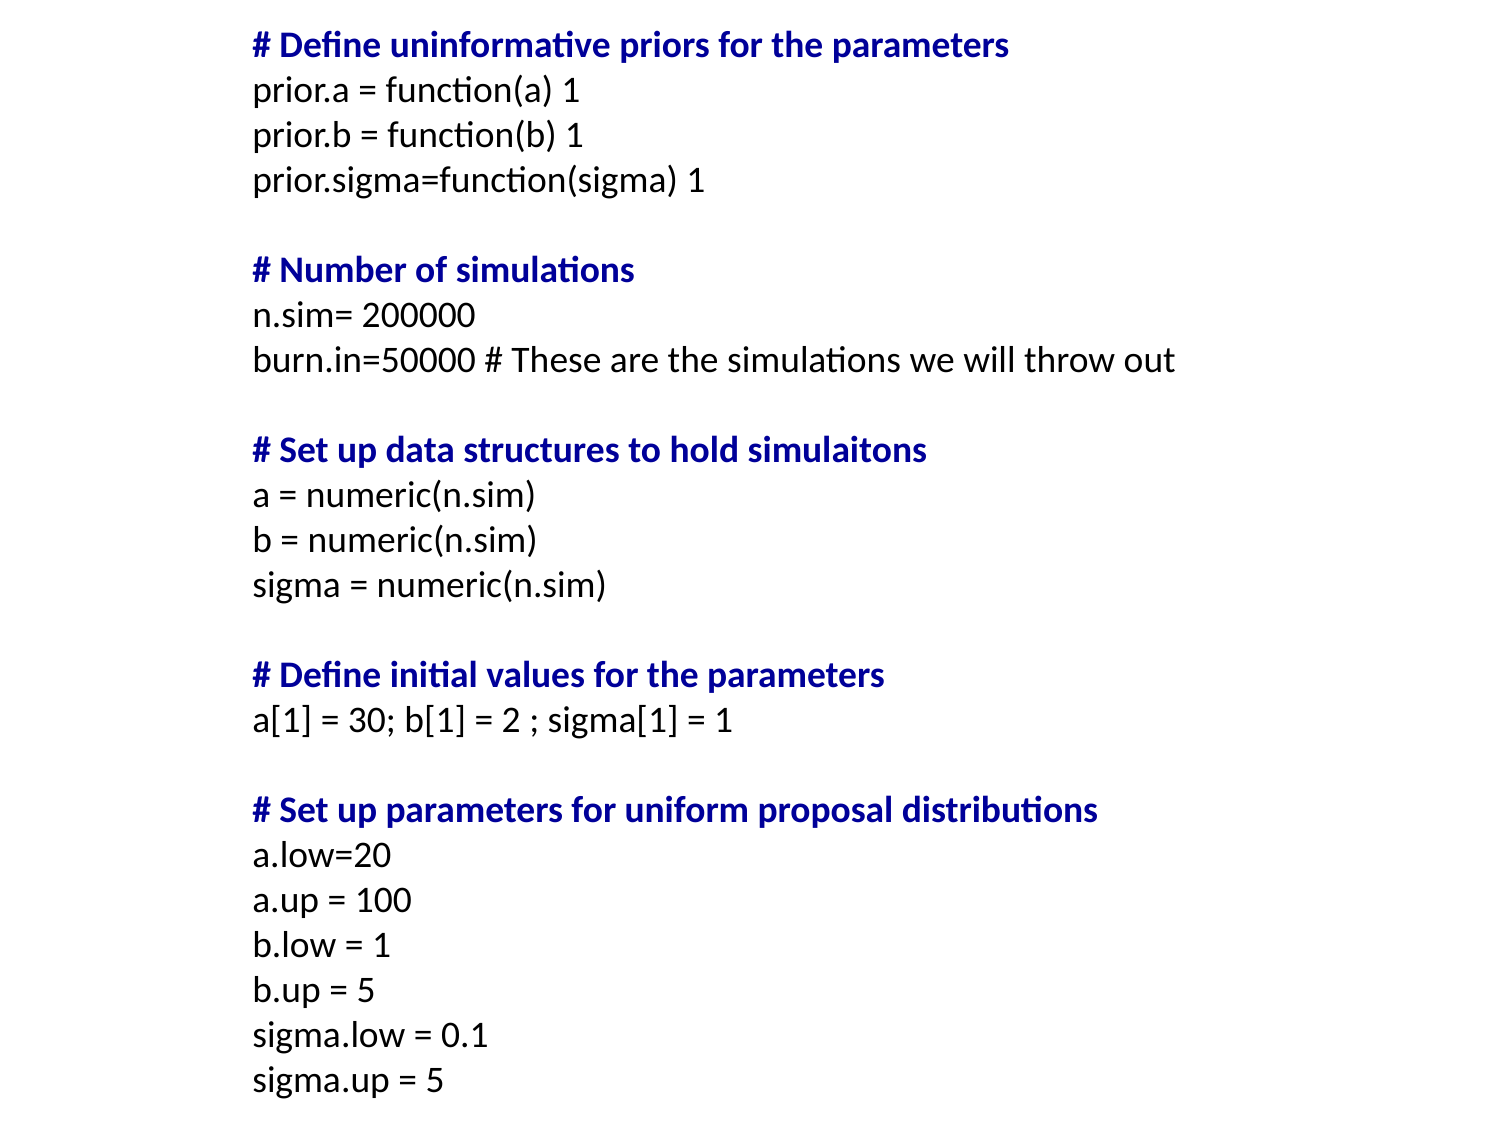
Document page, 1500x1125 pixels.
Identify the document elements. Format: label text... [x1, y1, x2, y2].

text_box # Define uninformative priors for the parameters prior.a = function(a) 1 prior.b = function(b) 1 prior.sigma=function(sigma) 1 # Number of simulations n.sim= 200000 burn.in=50000 # These are the simulations we will throw out # Set up data structures to hold simulaitons a = numeric(n.sim) b = numeric(n.sim) sigma = numeric(n.sim) # Define initial values for the parameters a[1] = 30; b[1] = 2 ; sigma[1] = 1 # Set up parameters for uniform proposal distributions a.low=20 a.up = 100 b.low = 1 b.up = 5 sigma.low = 0.1 sigma.up = 5 [237, 12, 1413, 1125]
